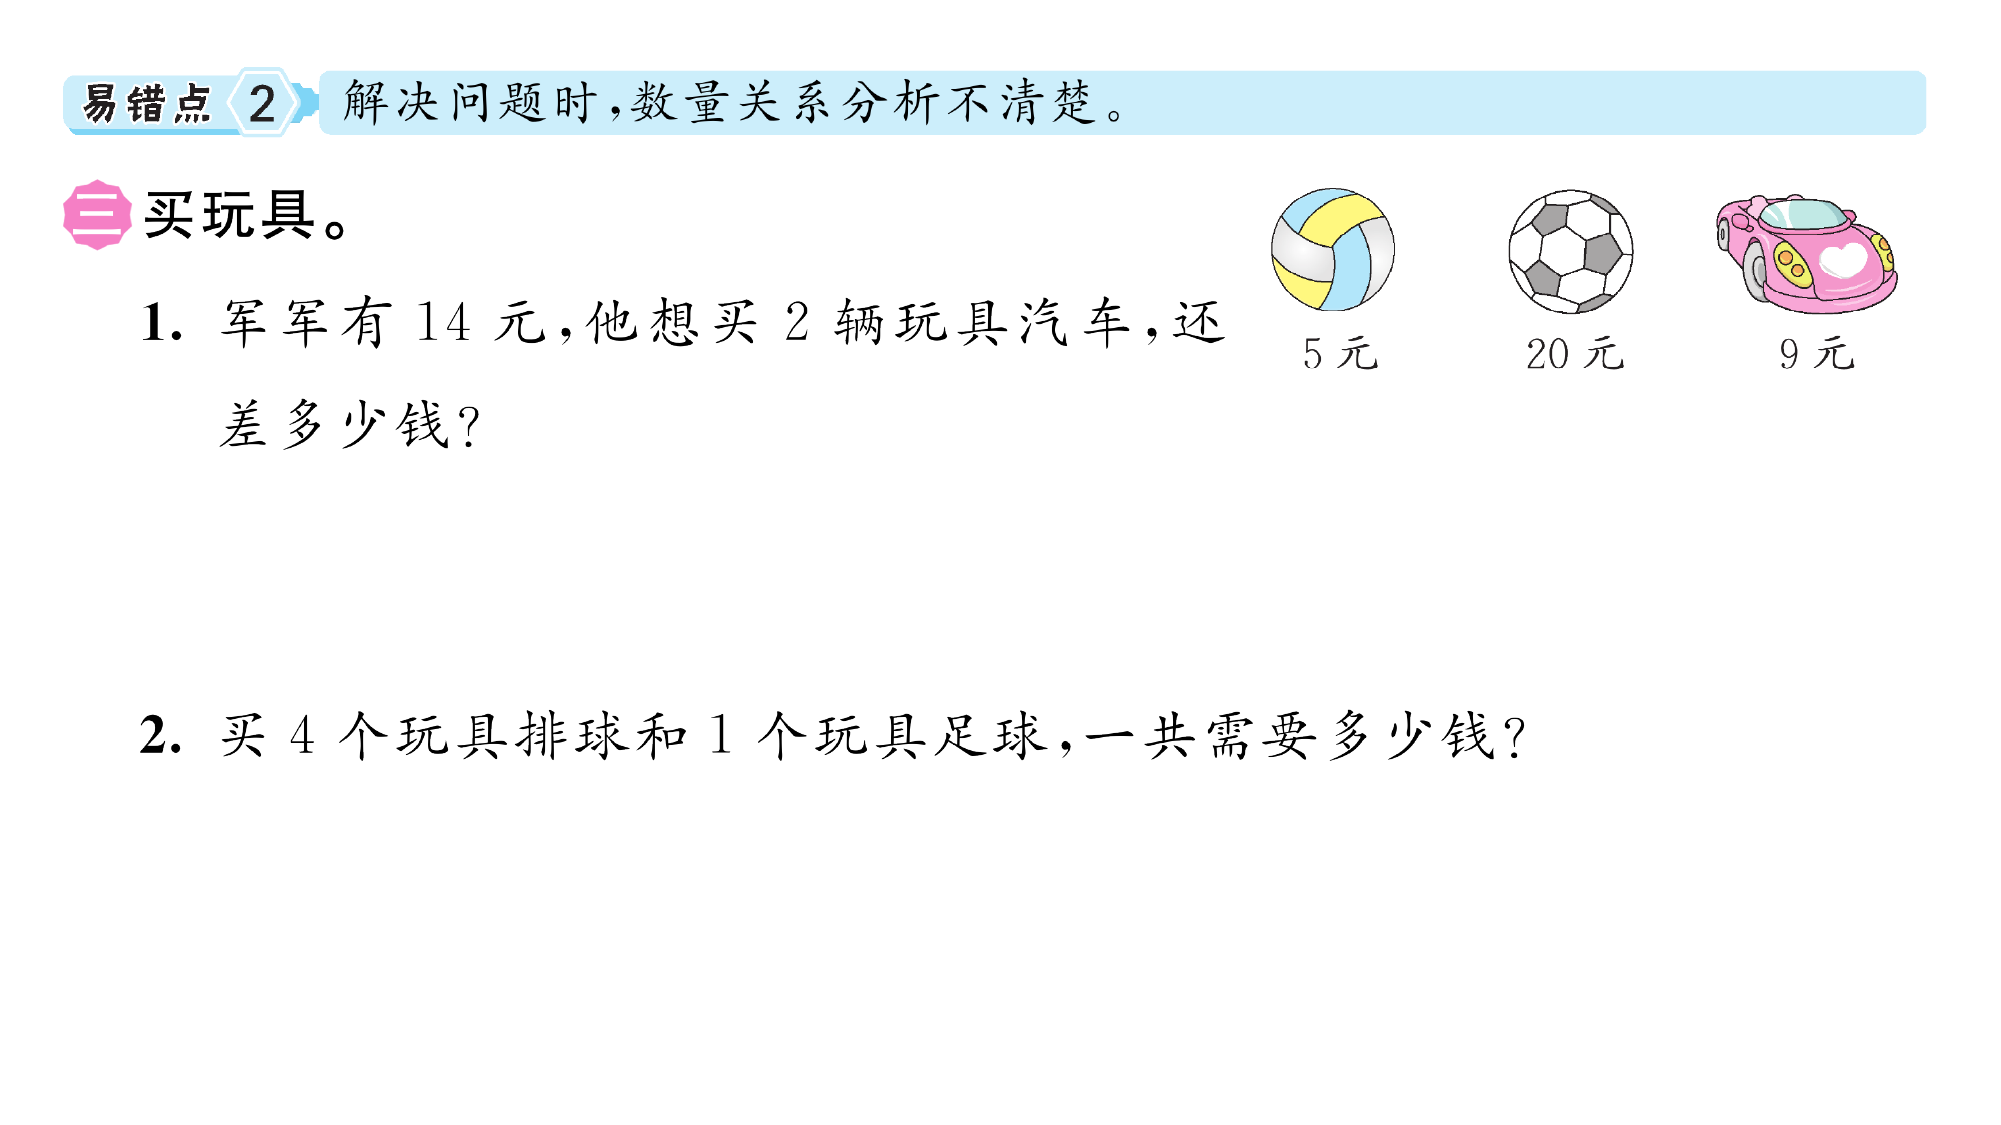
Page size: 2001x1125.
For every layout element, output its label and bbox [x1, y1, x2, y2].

picture [58, 58, 1949, 663]
picture [136, 688, 2000, 980]
